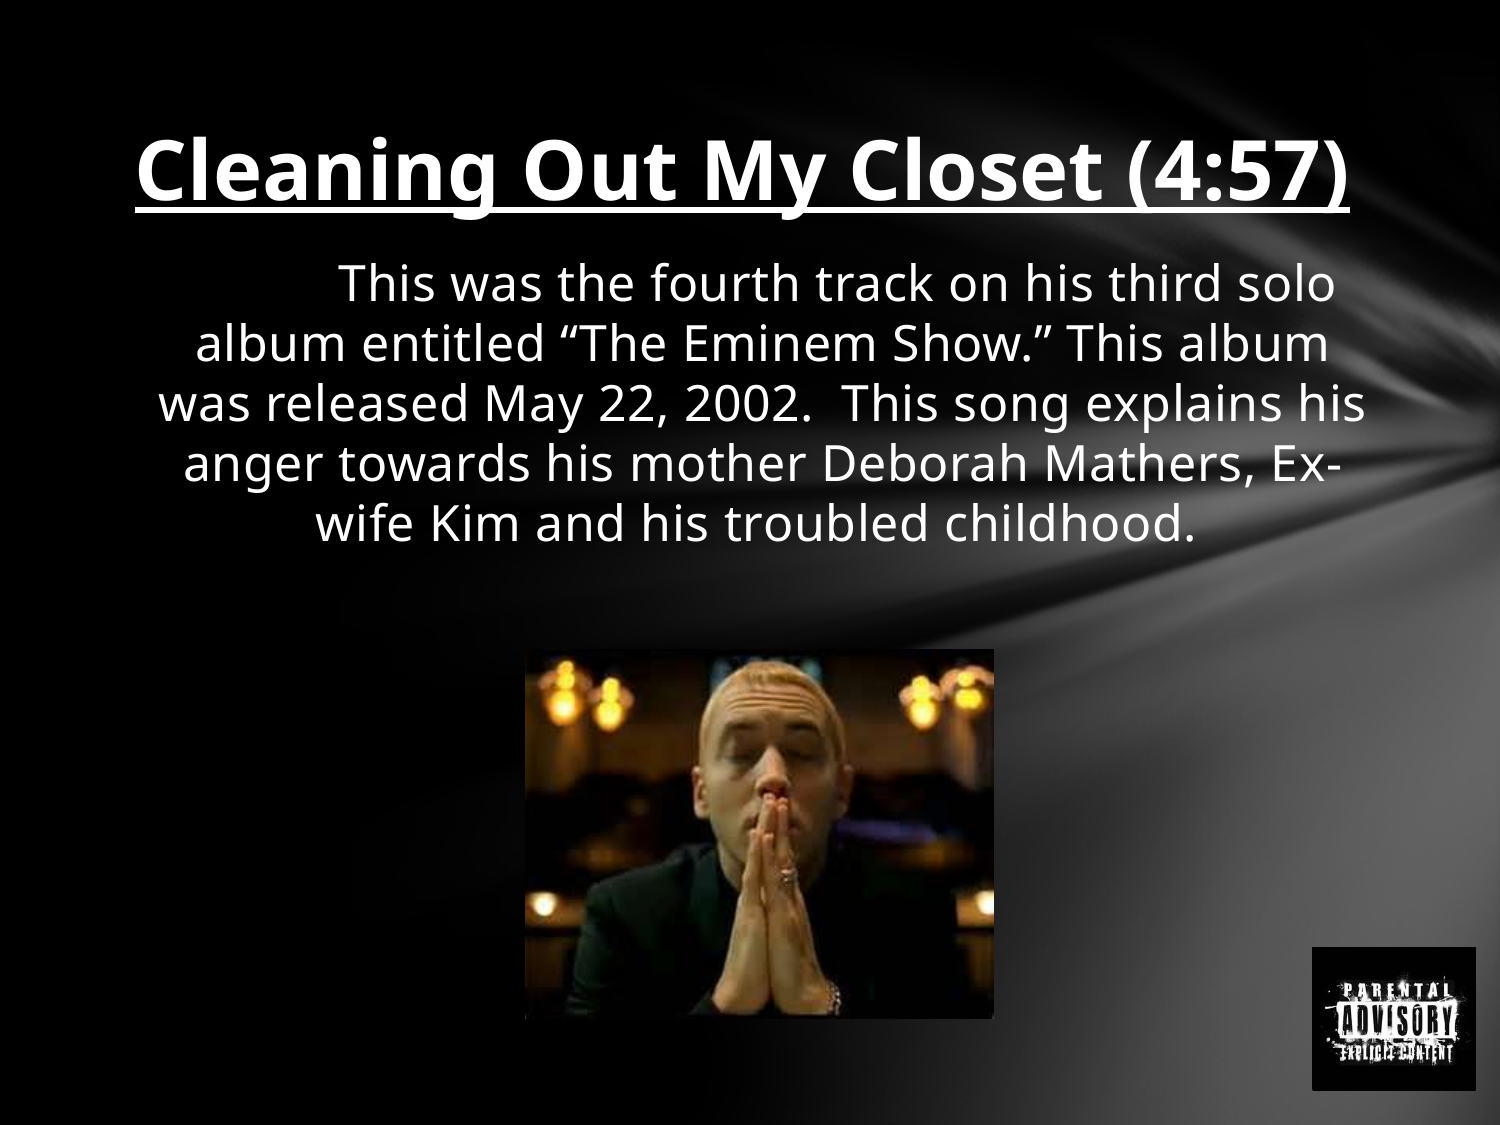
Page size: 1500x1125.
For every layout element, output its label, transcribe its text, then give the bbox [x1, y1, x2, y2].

list This was the fourth track on his third solo album entitled “The Eminem Show.” This album was released May 22, 2002. This song explains his anger towards his mother Deborah Mathers, Ex-wife Kim and his troubled childhood. [134, 243, 1394, 1019]
title Cleaning Out My Closet (4:57) [112, 50, 1373, 225]
picture [524, 649, 994, 1019]
picture [1312, 946, 1476, 1091]
